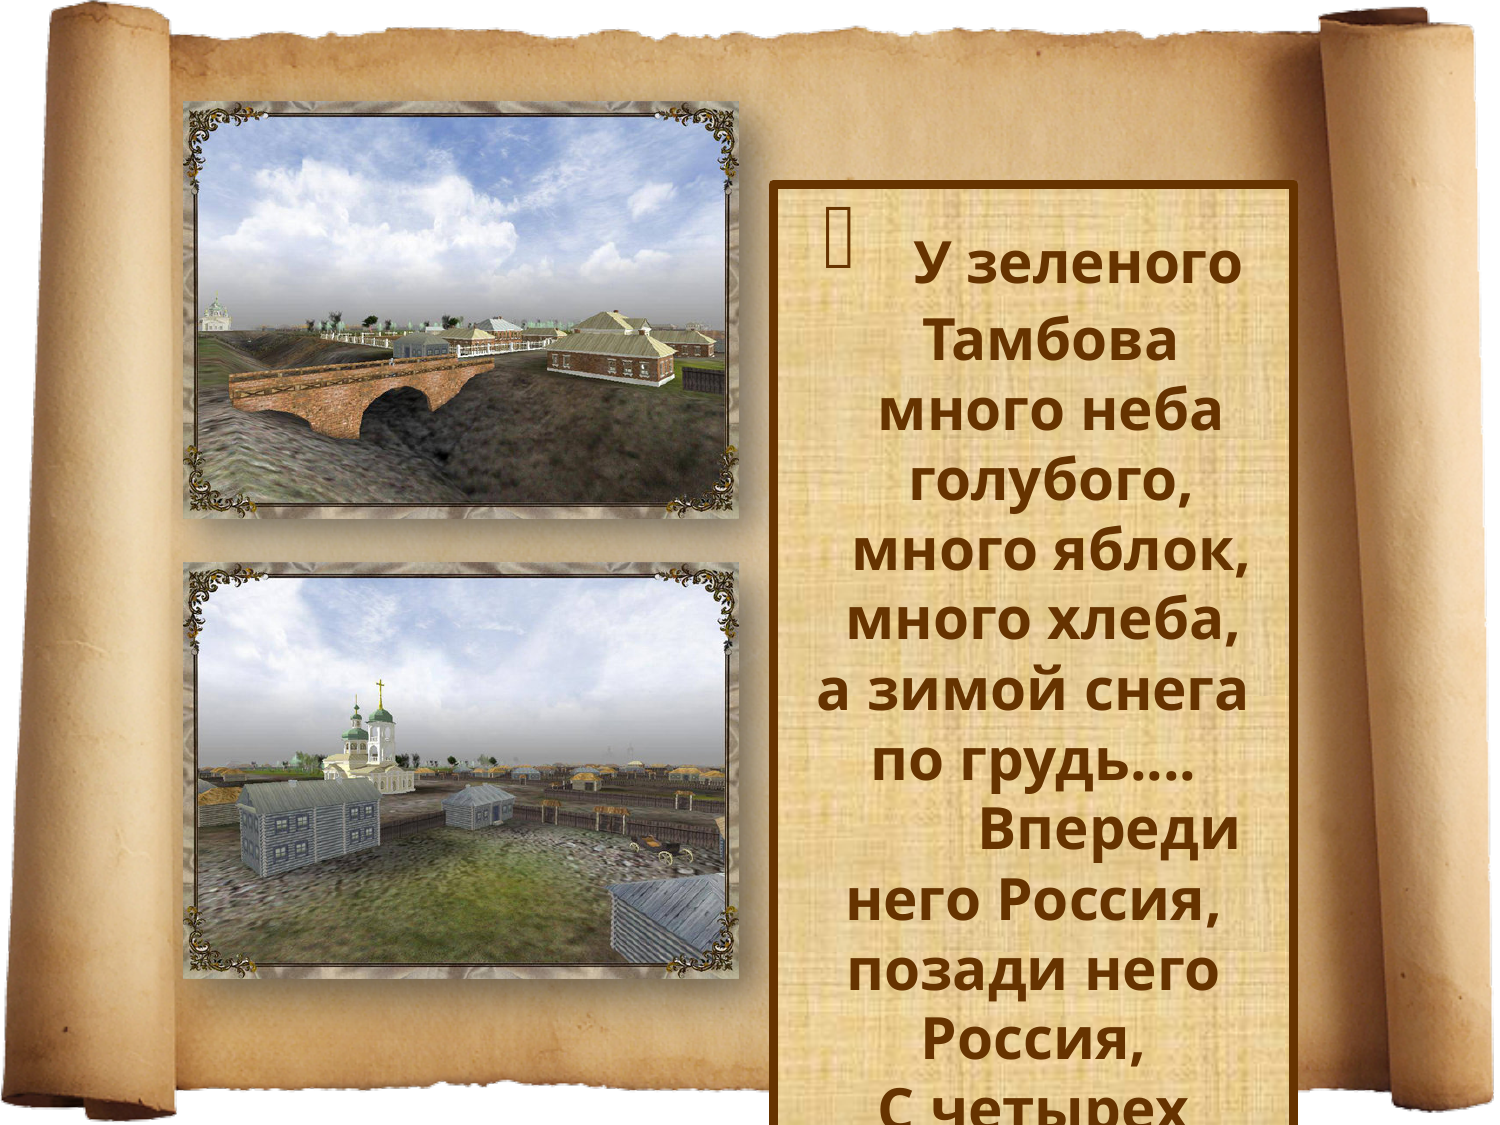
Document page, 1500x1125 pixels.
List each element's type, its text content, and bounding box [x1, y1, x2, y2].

picture [0, 0, 1500, 1125]
text_box У зеленого Тамбова много неба голубого, много яблок, много хлеба, а зимой снега по грудь.... Впереди него Россия, позади него Россия, С четырех сторон Россия, а над пятой - млечный путь… Л.Ошанин [773, 184, 1294, 1125]
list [182, 101, 739, 519]
title [74, 44, 1426, 233]
